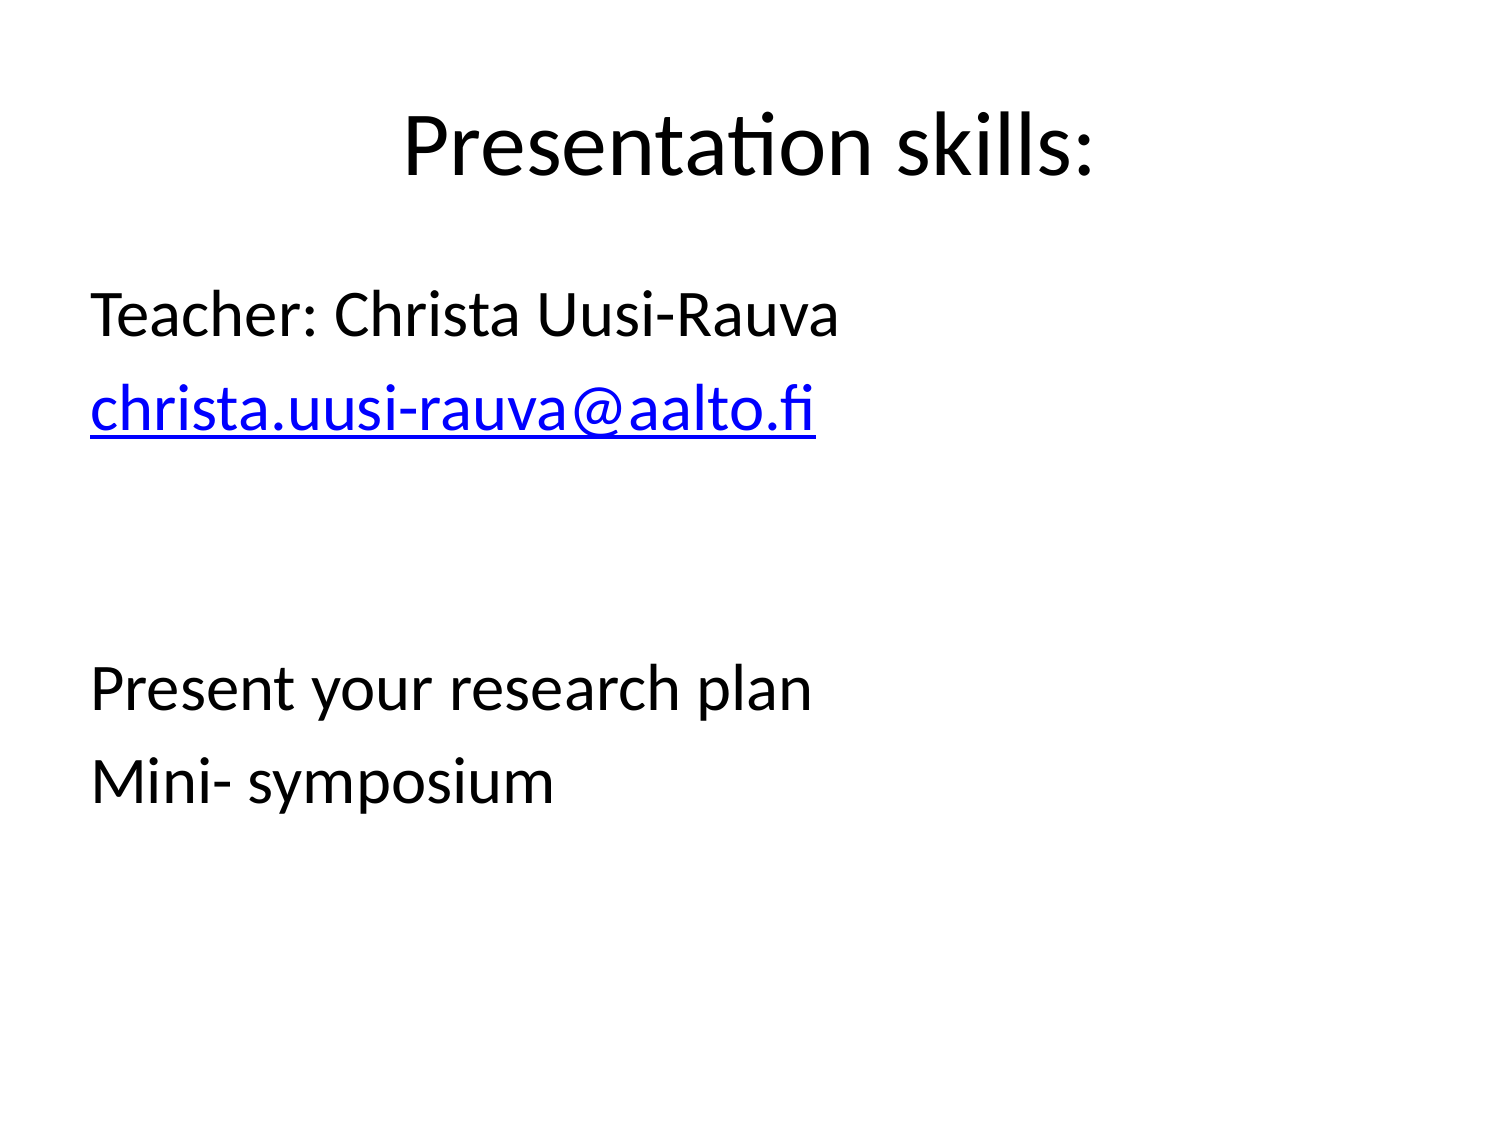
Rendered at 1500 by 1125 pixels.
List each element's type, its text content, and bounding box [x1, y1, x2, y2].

text_box [339, 302, 1225, 363]
title Presentation skills: [75, 45, 1425, 233]
list Teacher: Christa Uusi-Rauva christa.uusi-rauva@aalto.fi Present your research plan Mini- symposium [75, 262, 1425, 1005]
